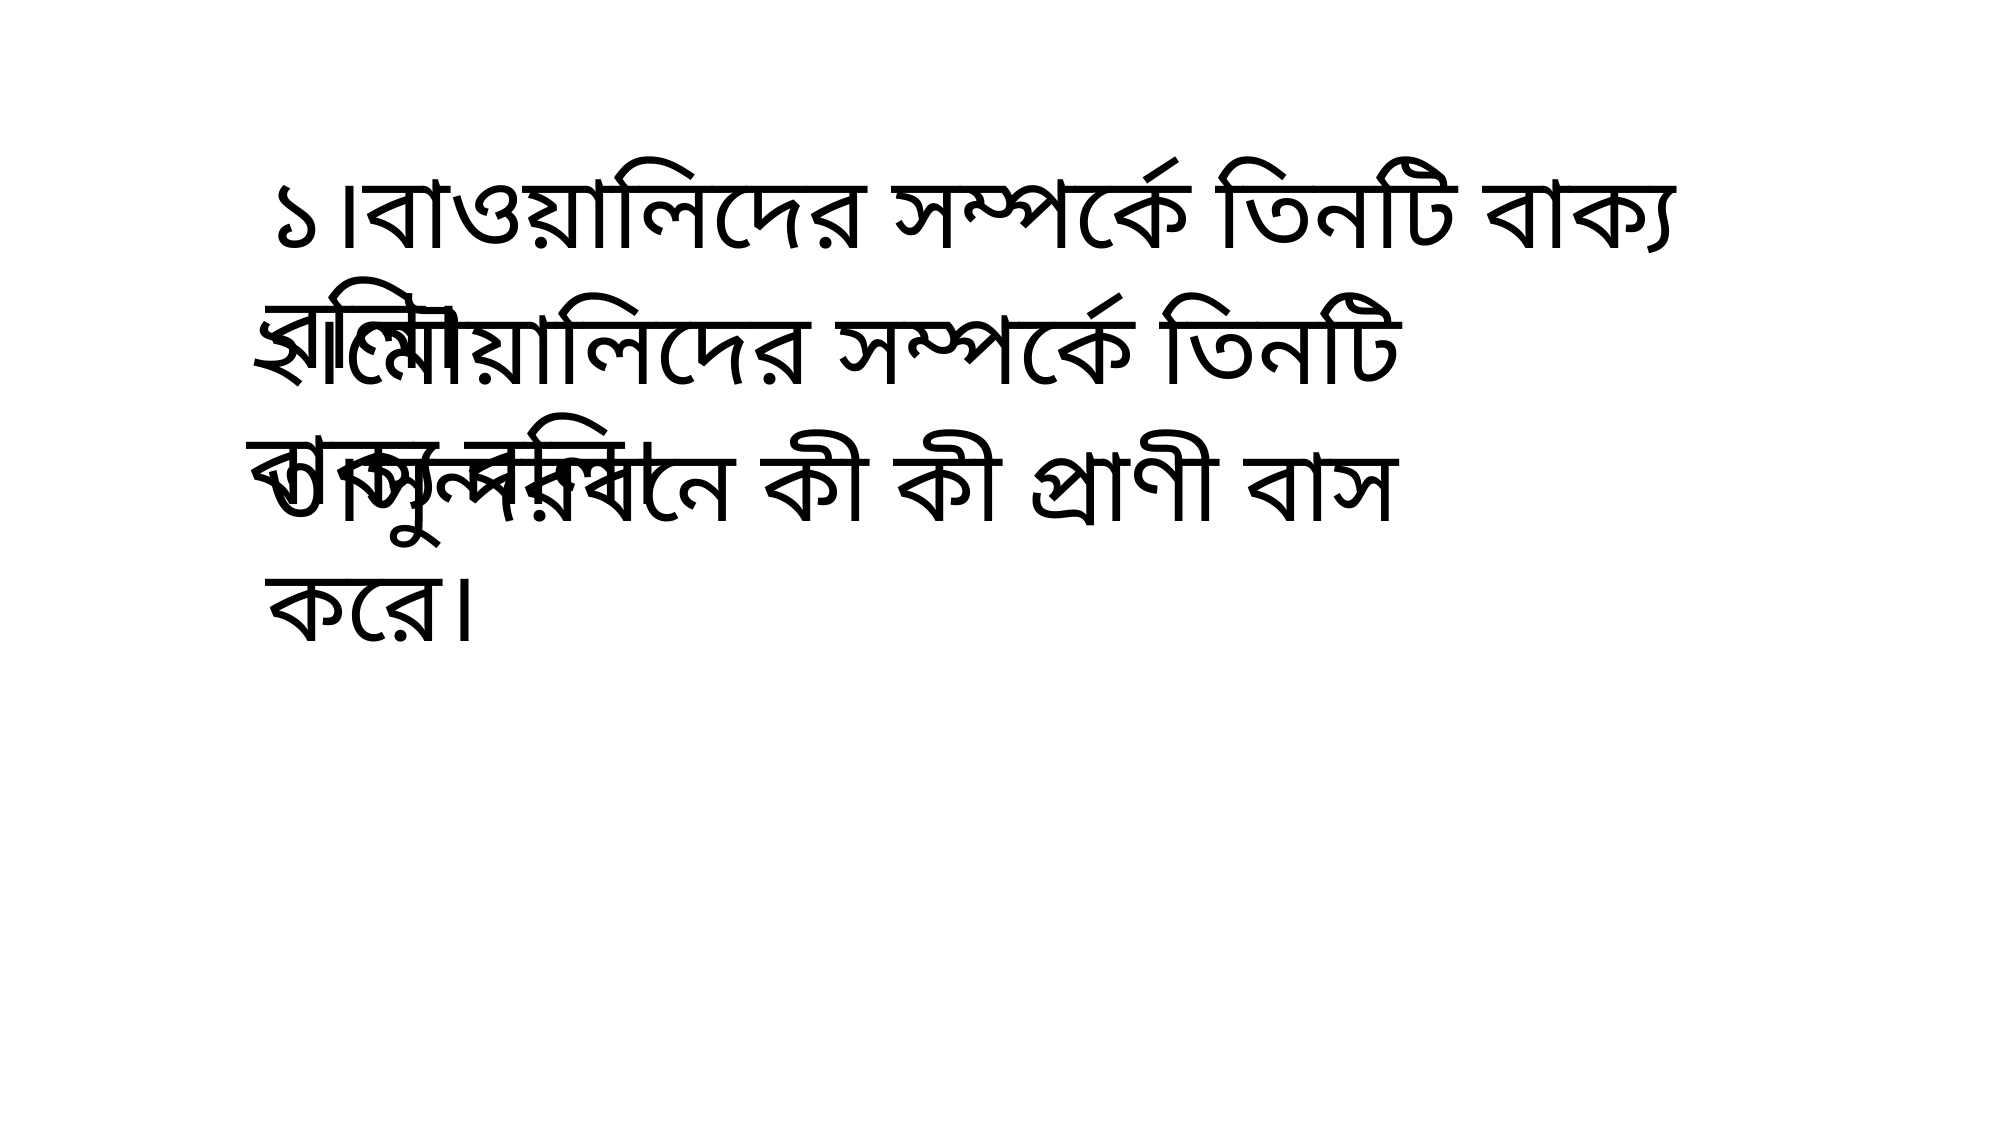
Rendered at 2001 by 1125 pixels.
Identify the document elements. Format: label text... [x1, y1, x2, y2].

text_box ৩।সুন্দরবনে কী কী প্রাণী বাস করে। [252, 413, 1629, 669]
text_box ১।বাওয়ালিদের সম্পর্কে তিনটি বাক্য বলি। [252, 141, 1692, 396]
text_box ২।মৌয়ালিদের সম্পর্কে তিনটি বাক্য বলি। [232, 277, 1577, 533]
